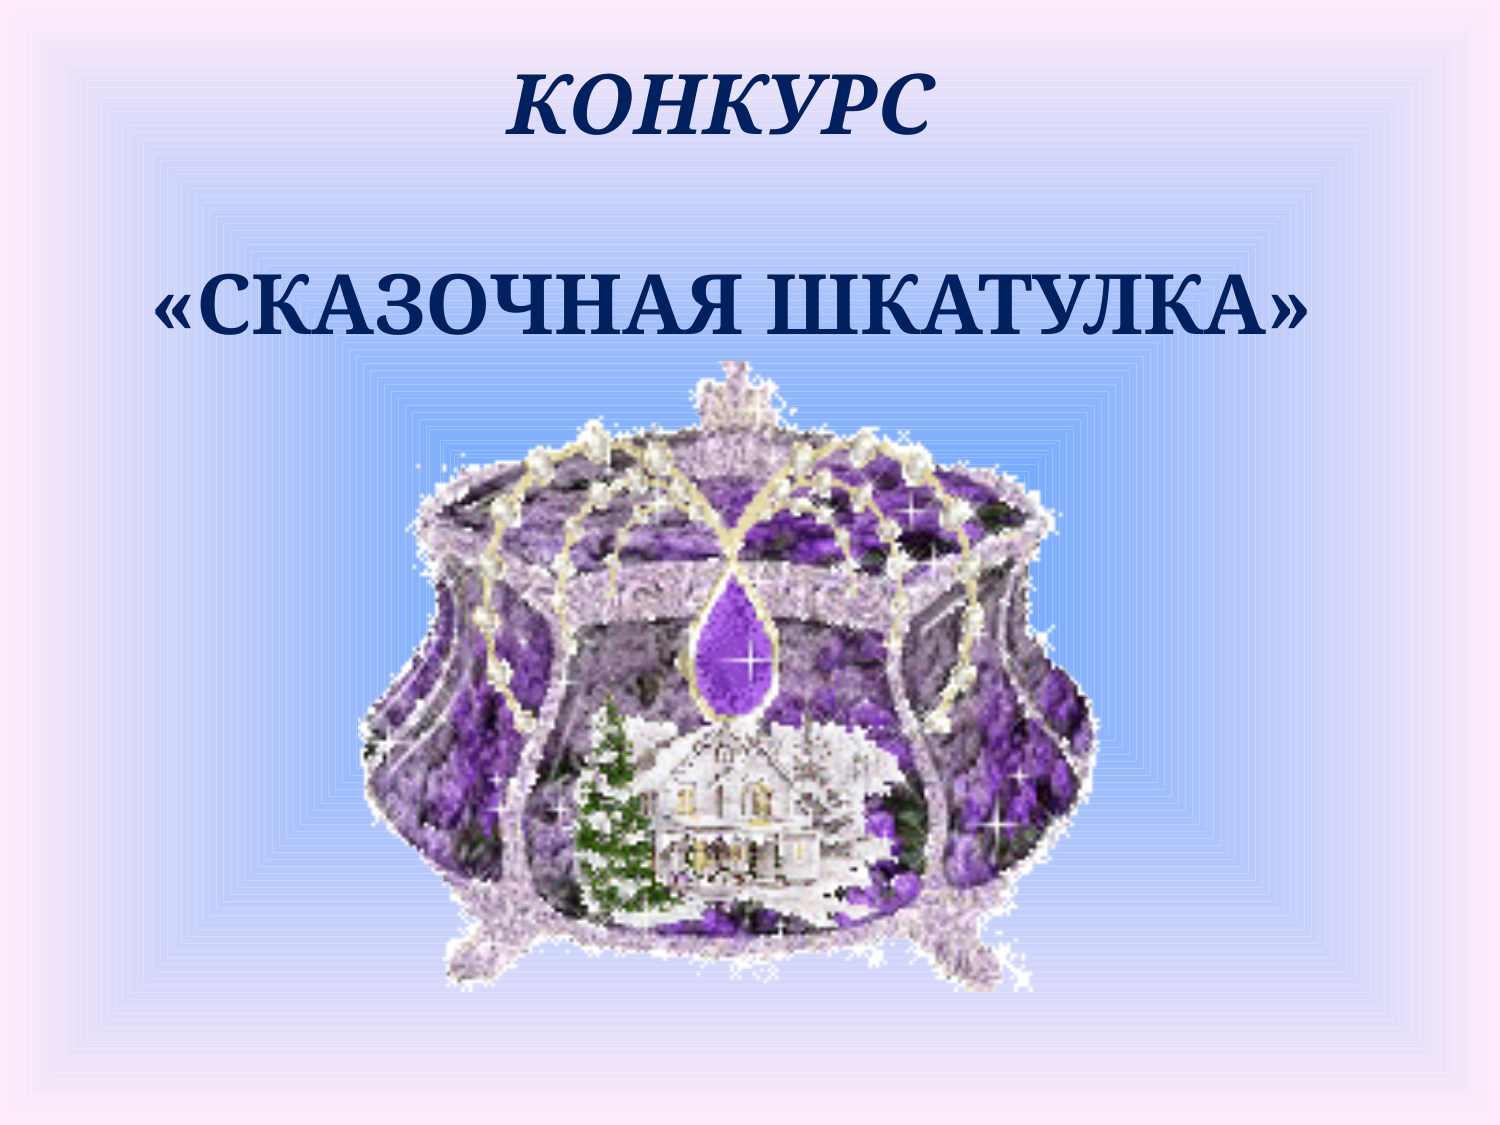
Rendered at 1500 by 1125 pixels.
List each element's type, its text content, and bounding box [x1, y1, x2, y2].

picture [358, 361, 1105, 992]
text_box КОНКУРС «СКАЗОЧНАЯ ШКАТУЛКА» [40, 43, 1423, 359]
